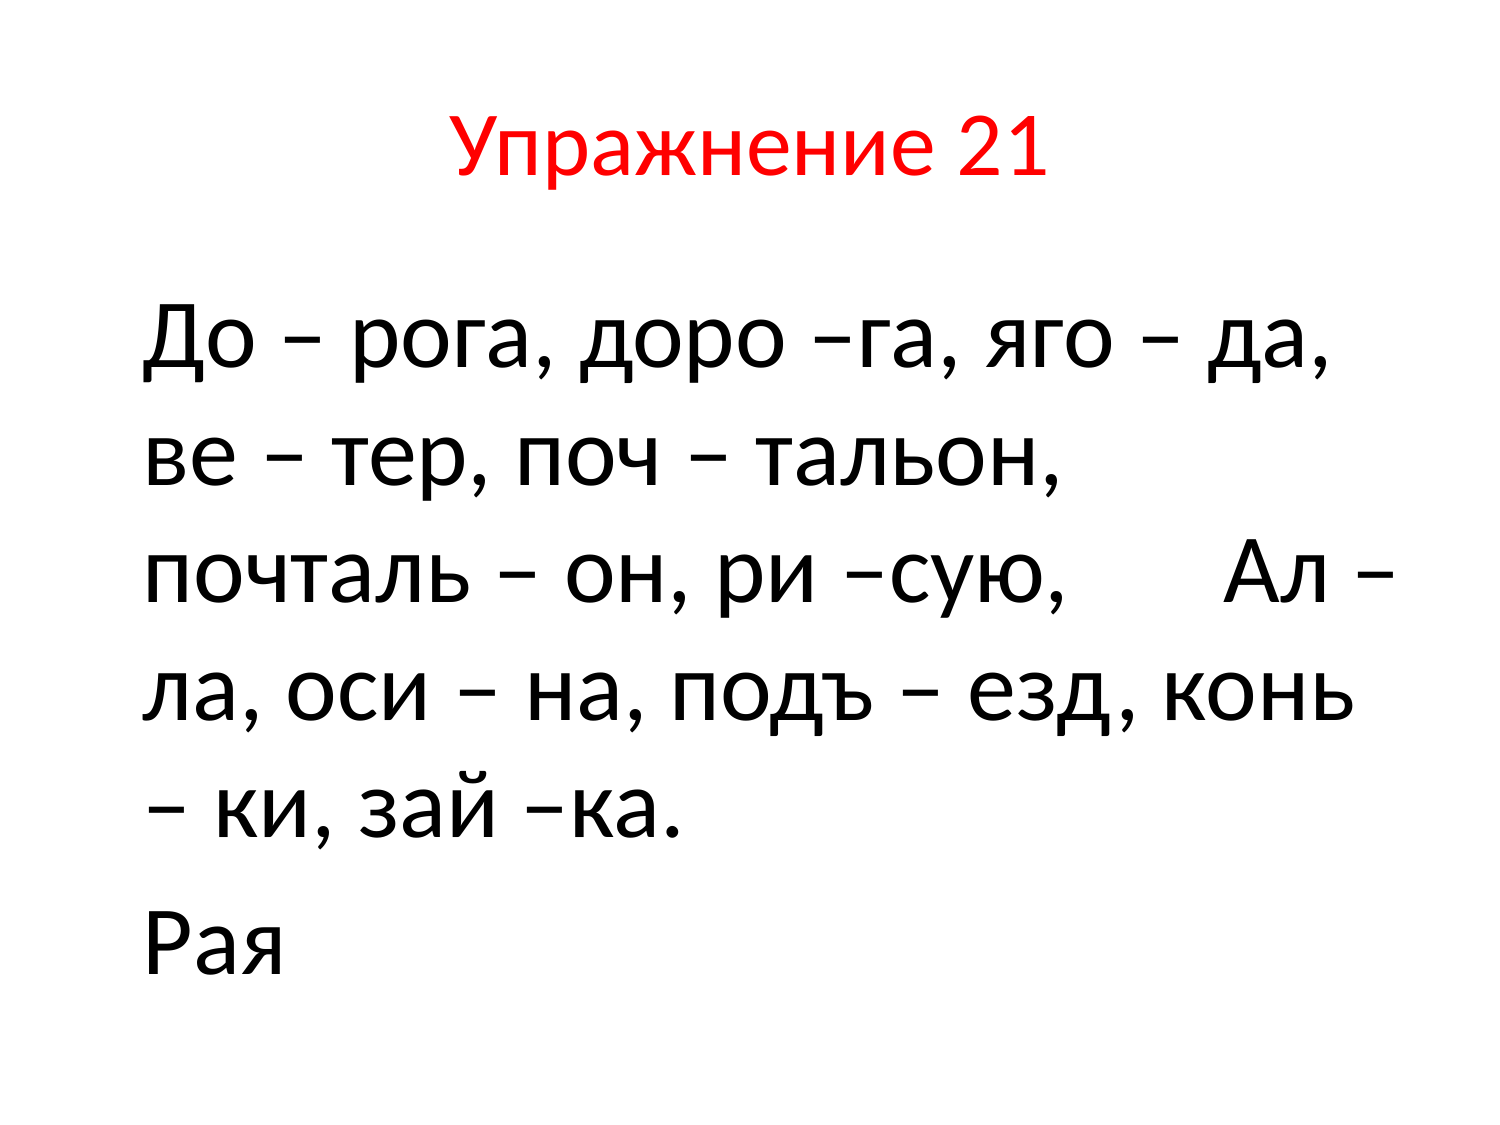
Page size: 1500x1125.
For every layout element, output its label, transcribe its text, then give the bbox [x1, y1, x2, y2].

list До – рога, доро –га, яго – да, ве – тер, поч – тальон, почталь – он, ри –сую, Ал –ла, оси – на, подъ – езд, конь – ки, зай –ка. Рая [75, 262, 1425, 1005]
title Упражнение 21 [75, 45, 1425, 233]
